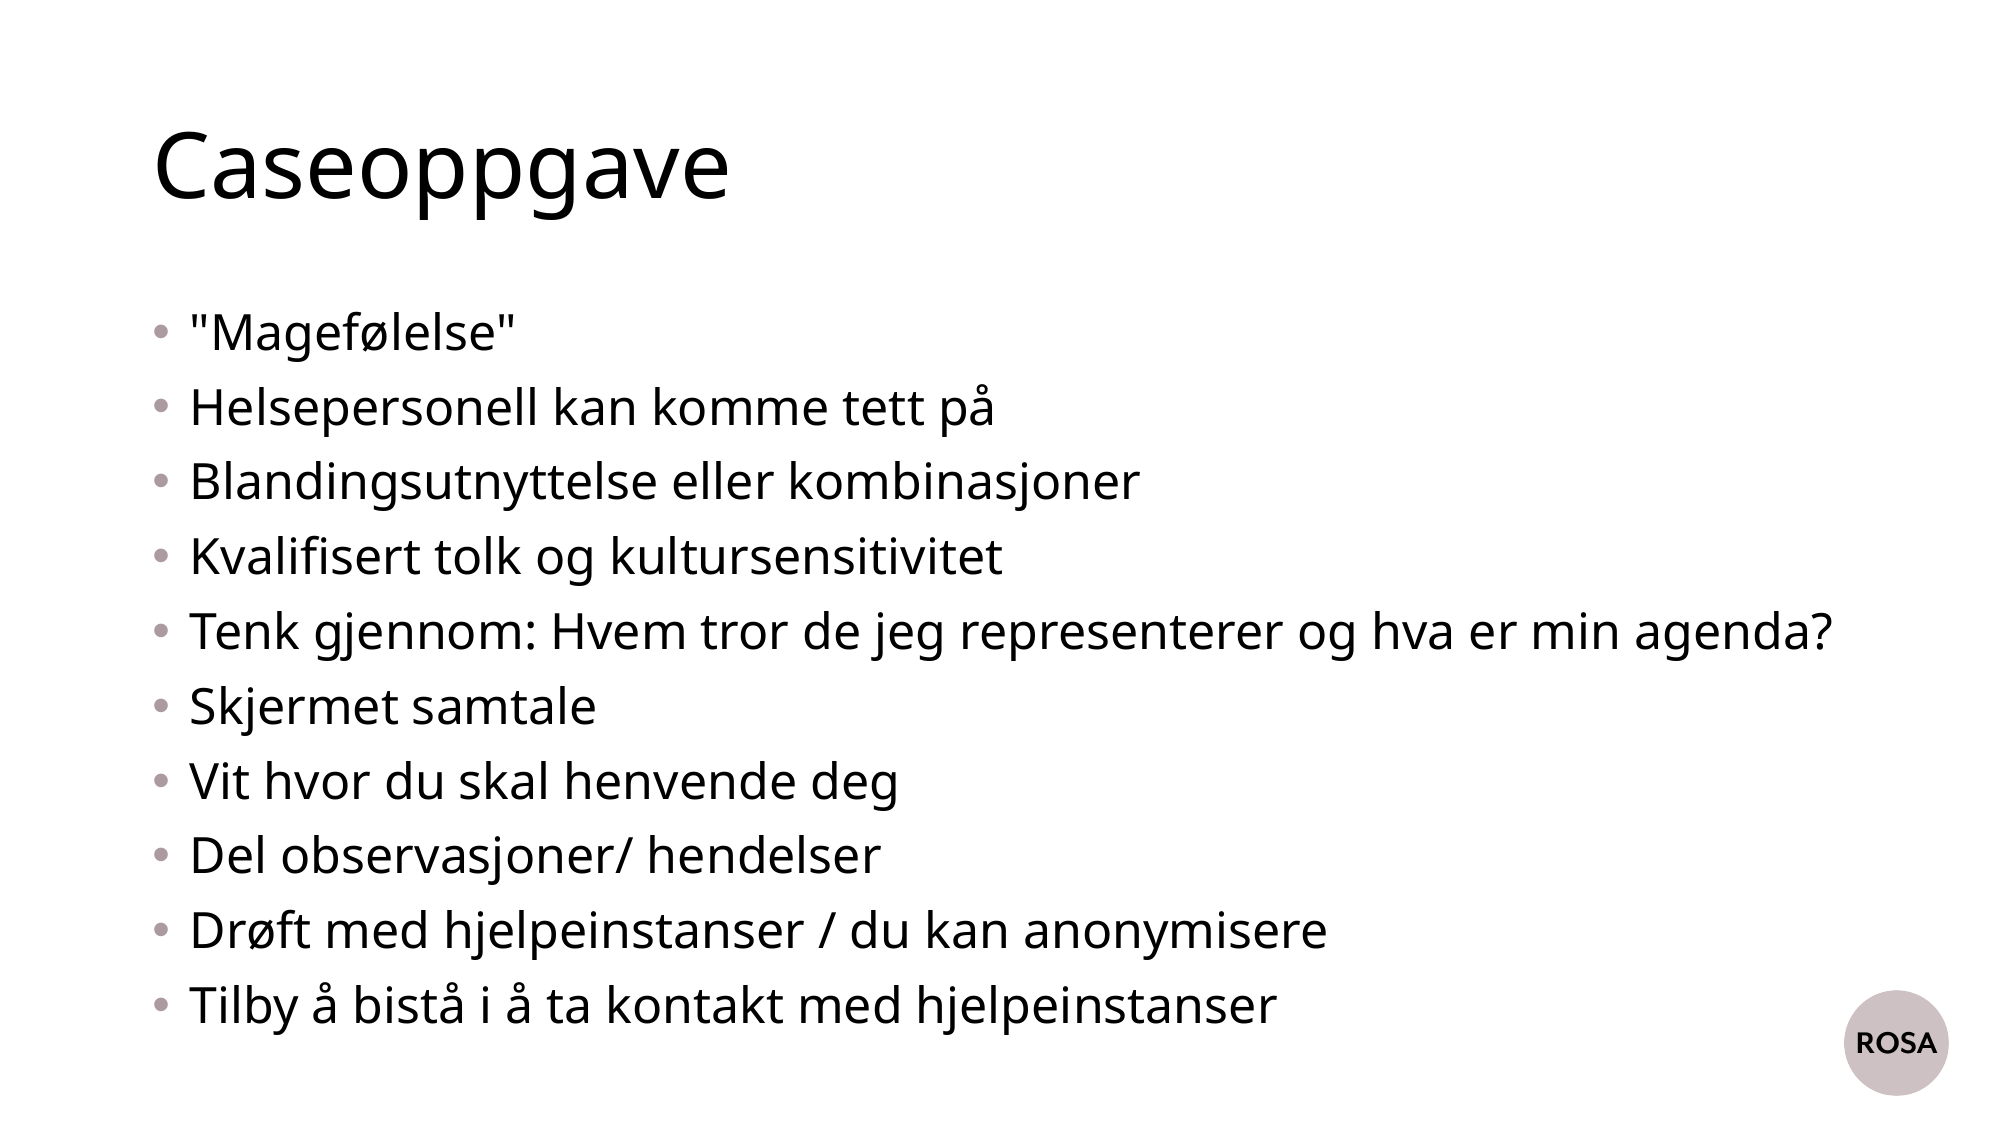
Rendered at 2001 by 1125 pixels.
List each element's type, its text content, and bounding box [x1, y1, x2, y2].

picture [1844, 990, 1949, 1096]
list "Magefølelse" Helsepersonell kan komme tett på Blandingsutnyttelse eller kombinasjoner Kvalifisert tolk og kultursensitivitet Tenk gjennom: Hvem tror de jeg representerer og hva er min agenda? Skjermet samtale Vit hvor du skal henvende deg Del observasjoner/ hendelser Drøft med hjelpeinstanser / du kan anonymisere Tilby å bistå i å ta kontakt med hjelpeinstanser [137, 299, 1863, 1050]
title Caseoppgave [137, 59, 1863, 278]
